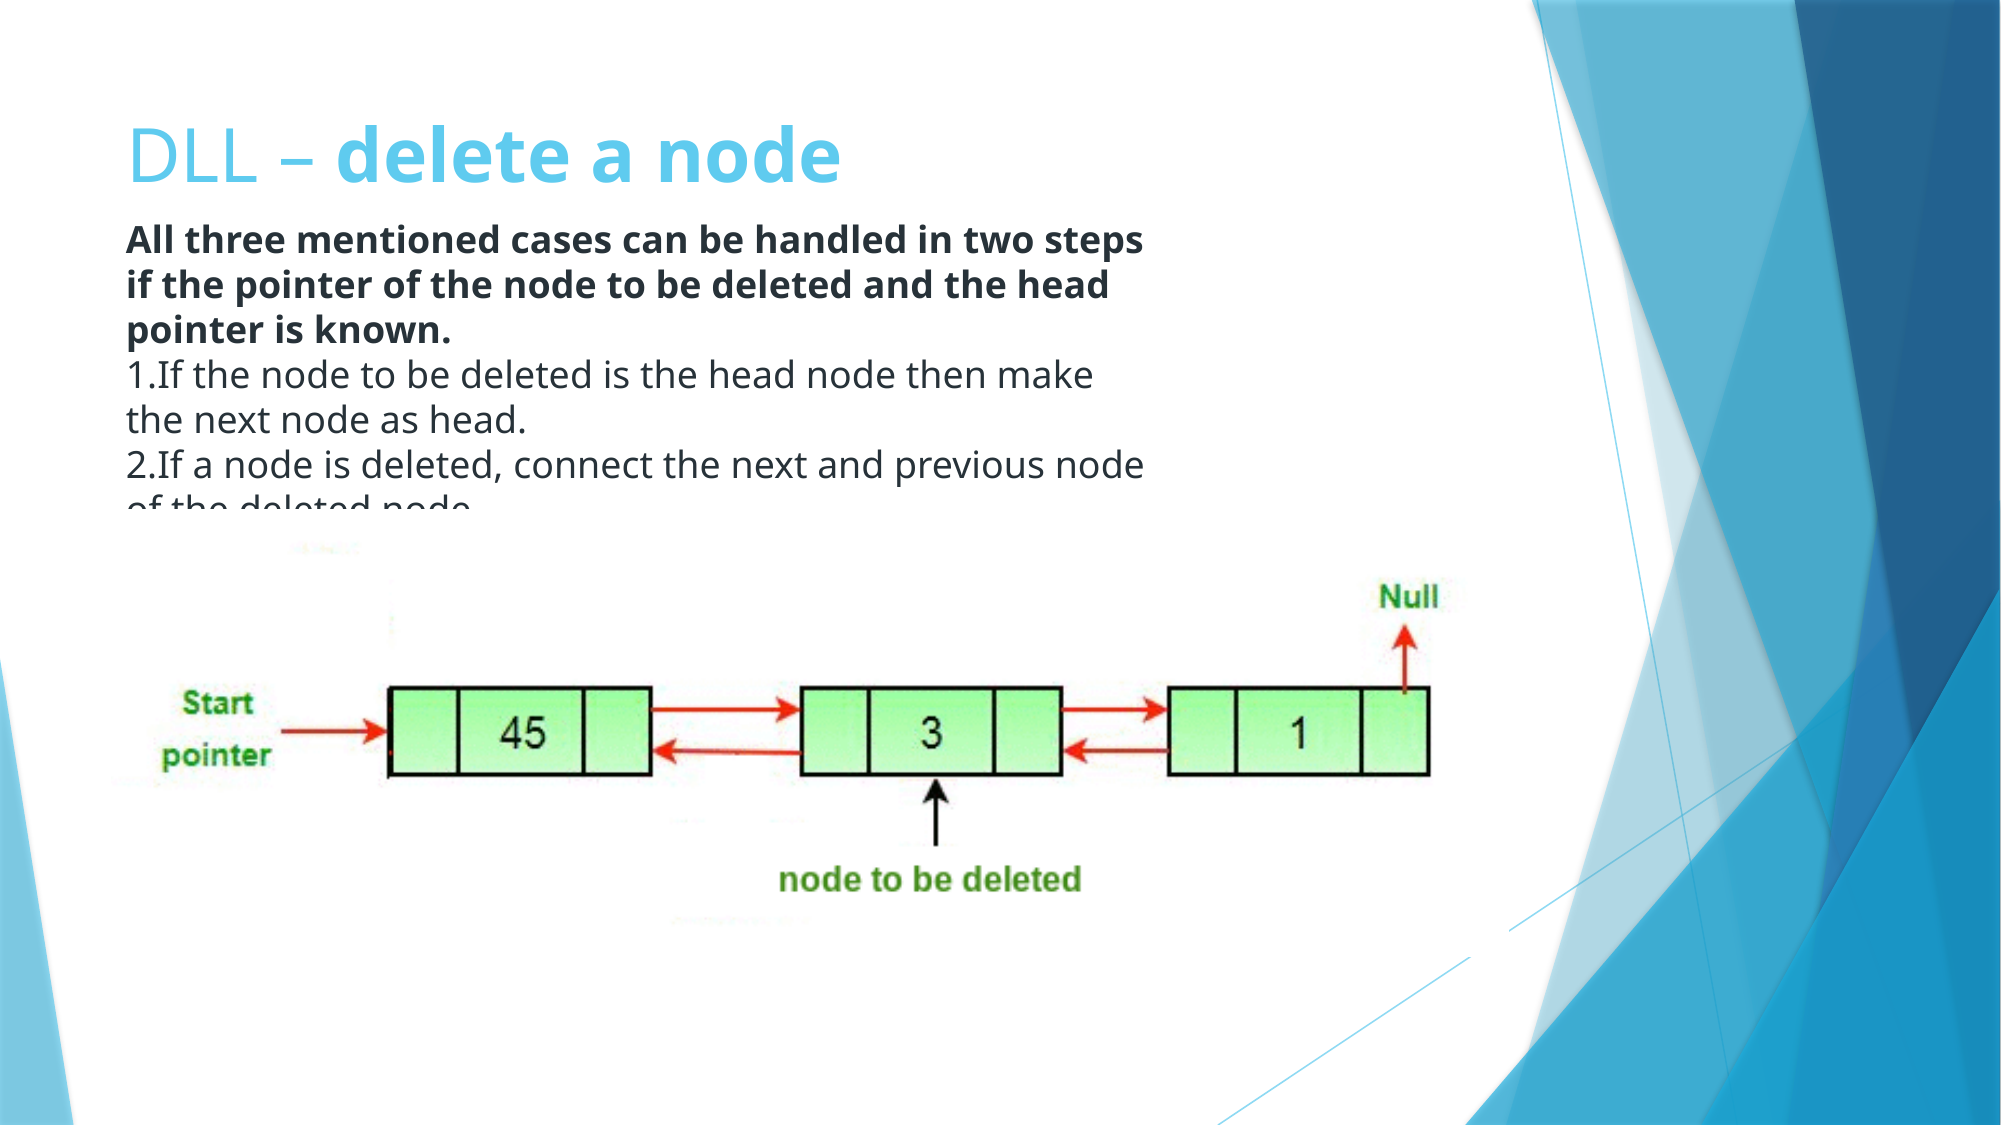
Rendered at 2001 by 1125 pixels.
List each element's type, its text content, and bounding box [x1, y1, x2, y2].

text_box All three mentioned cases can be handled in two steps if the pointer of the node to be deleted and the head pointer is known. If the node to be deleted is the head node then make the next node as head. If a node is deleted, connect the next and previous node of the deleted node. [111, 208, 1176, 508]
picture [110, 508, 1509, 957]
title DLL – delete a node [111, 99, 1522, 317]
